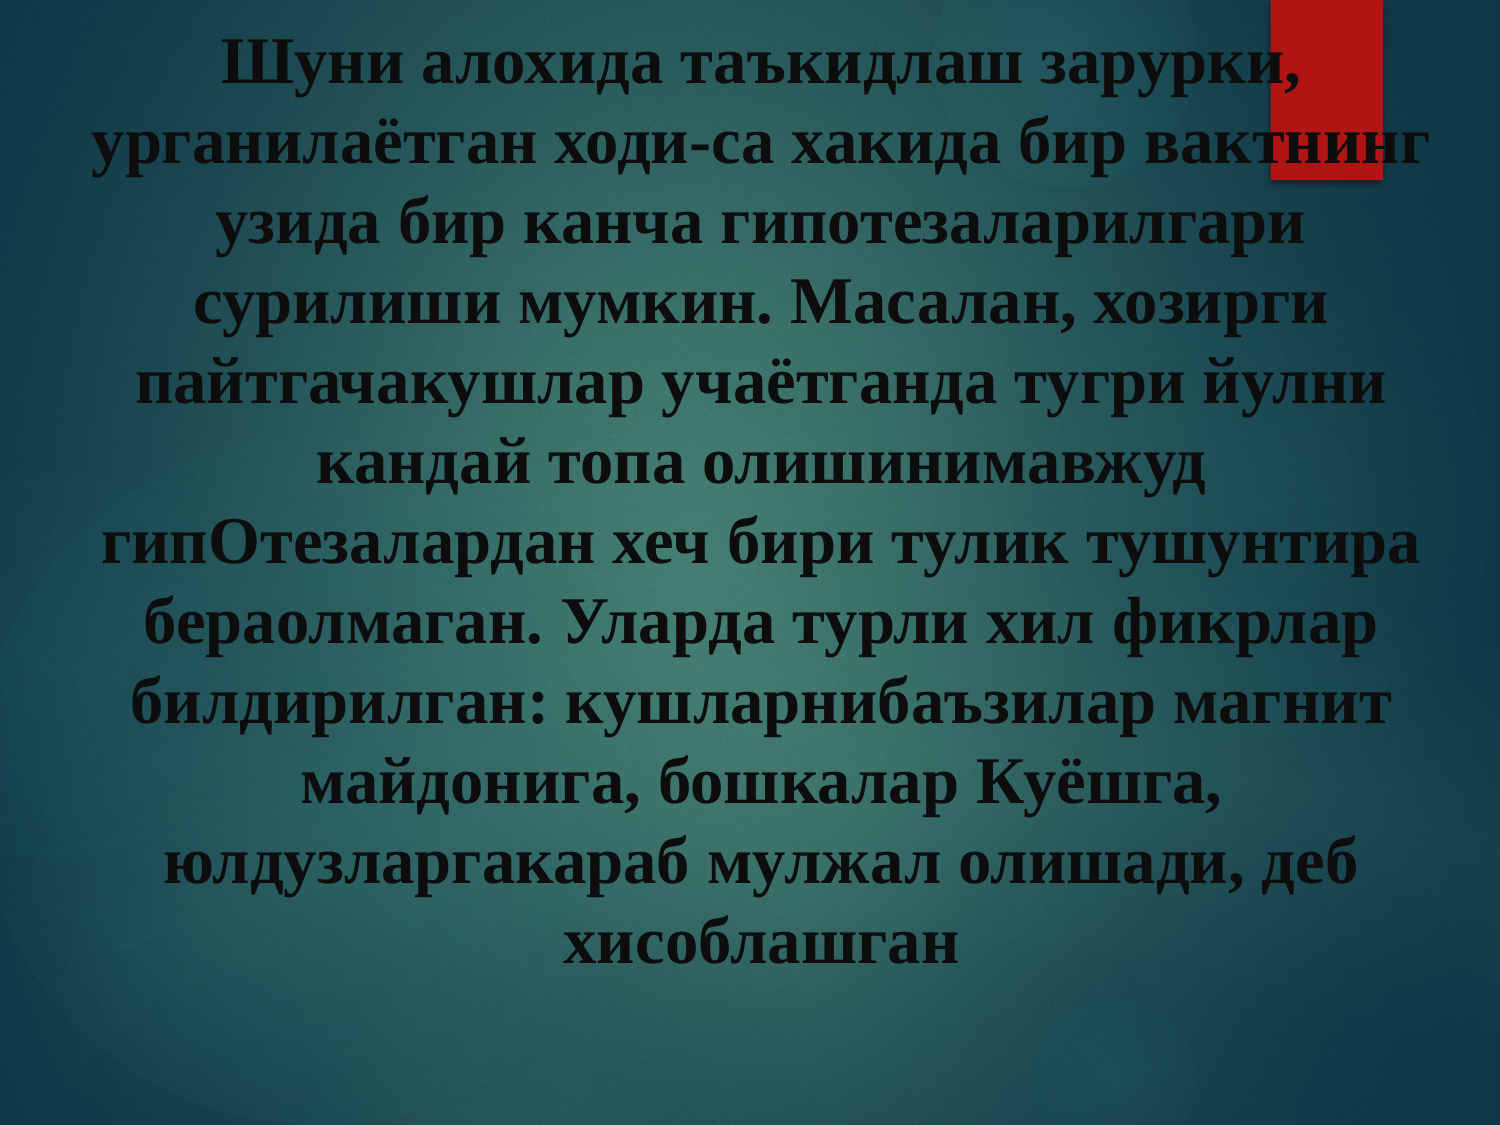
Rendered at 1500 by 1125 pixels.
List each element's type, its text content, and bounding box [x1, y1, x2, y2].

text_box Шуни алохида таъкидлаш зарурки, урганилаётган ходи-са хакида бир вактнинг узида бир канча гипотезаларилгари сурилиши мумкин. Масалан, хозирги пайтгачакушлар учаётганда тугри йулни кандай топа олишинимавжуд гипОтезалардан хеч бири тулик тушунтира бераолмаган. Уларда турли хил фикрлар билдирилган: кушларнибаъзилар магнит майдонига, бошкалар Куёшга, юлдузларгакараб мулжал олишади, деб хисоблашган [64, 9, 1459, 985]
